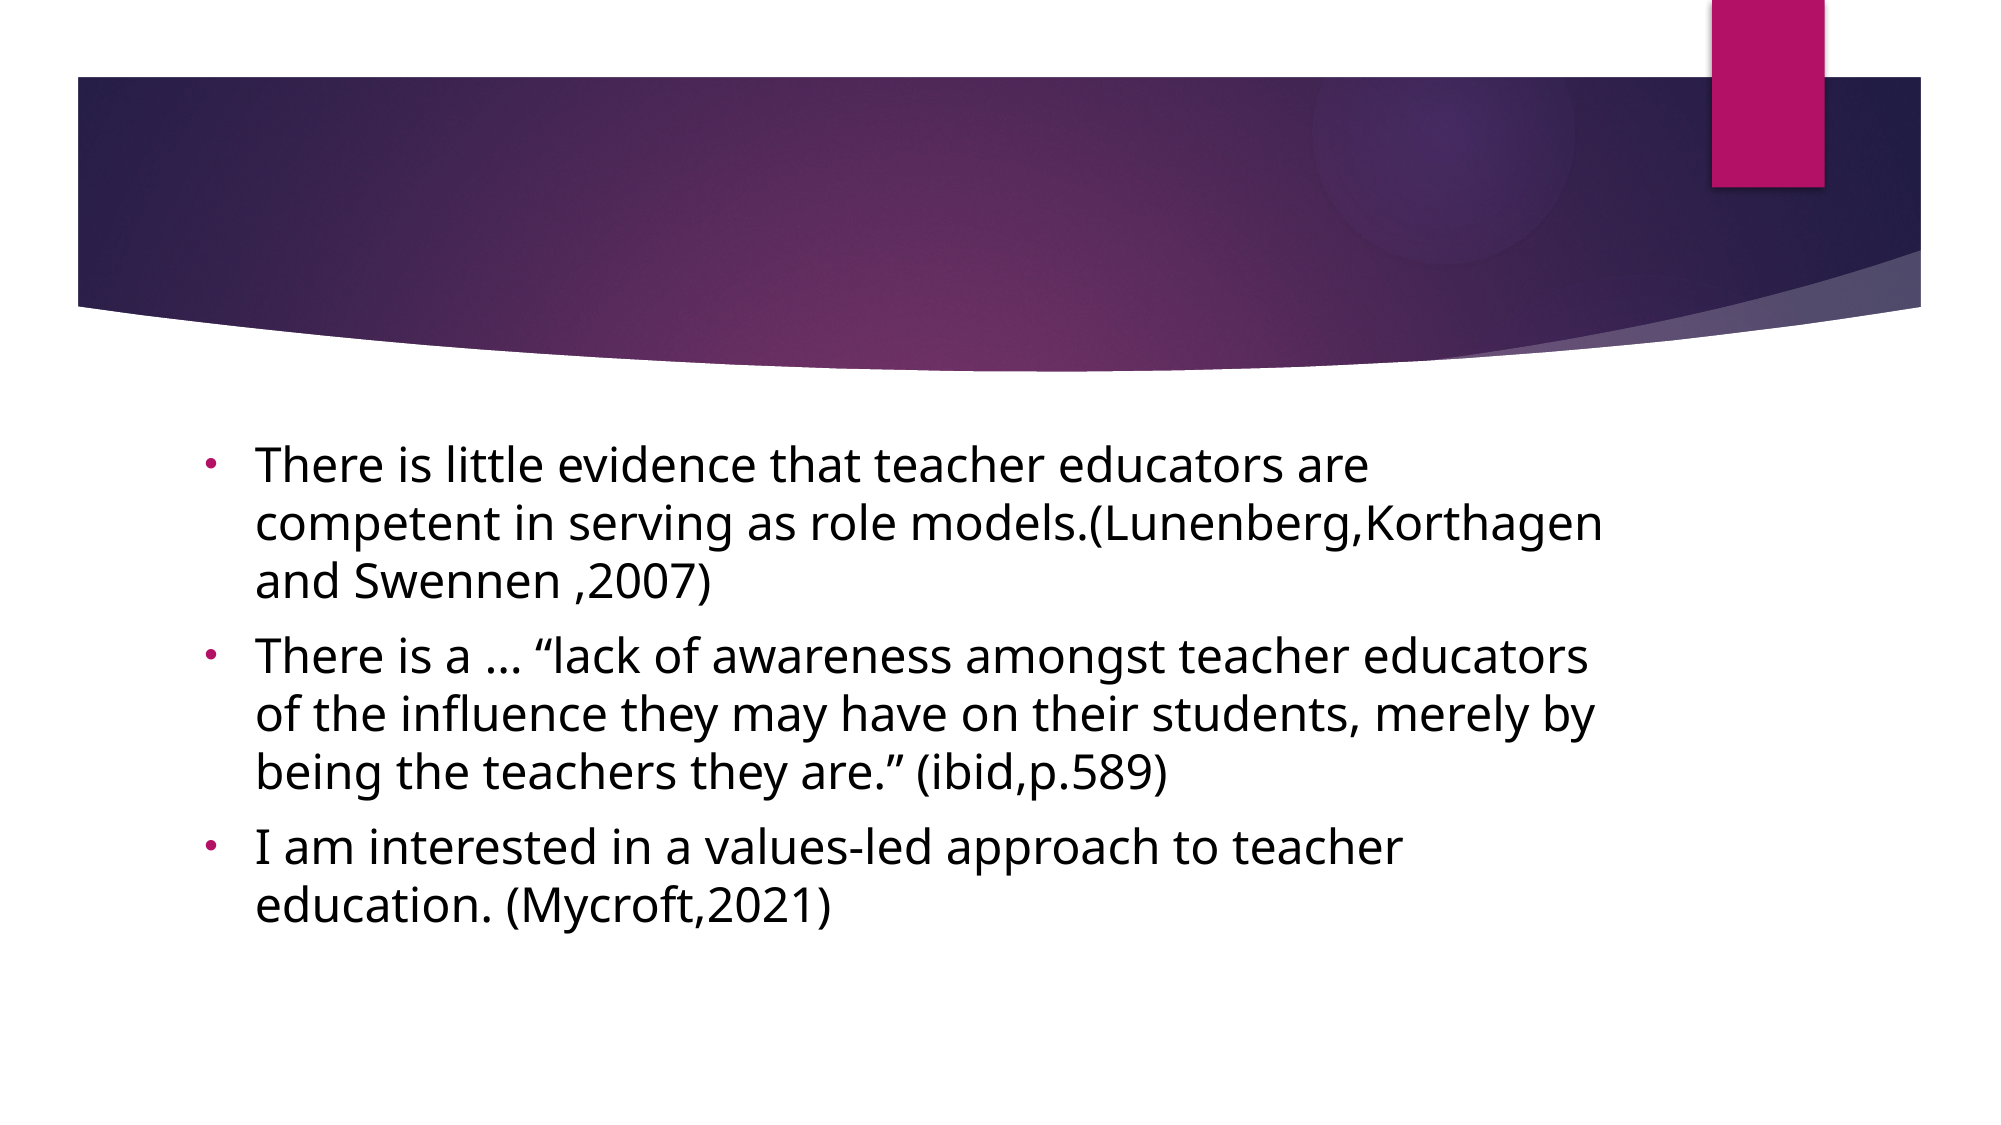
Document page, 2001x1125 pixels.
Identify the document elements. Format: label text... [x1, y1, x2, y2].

list There is little evidence that teacher educators are competent in serving as role models.(Lunenberg,Korthagen and Swennen ,2007) There is a … “lack of awareness amongst teacher educators of the influence they may have on their students, merely by being the teachers they are.” (ibid,p.589) I am interested in a values-led approach to teacher education. (Mycroft,2021) [189, 427, 1638, 988]
